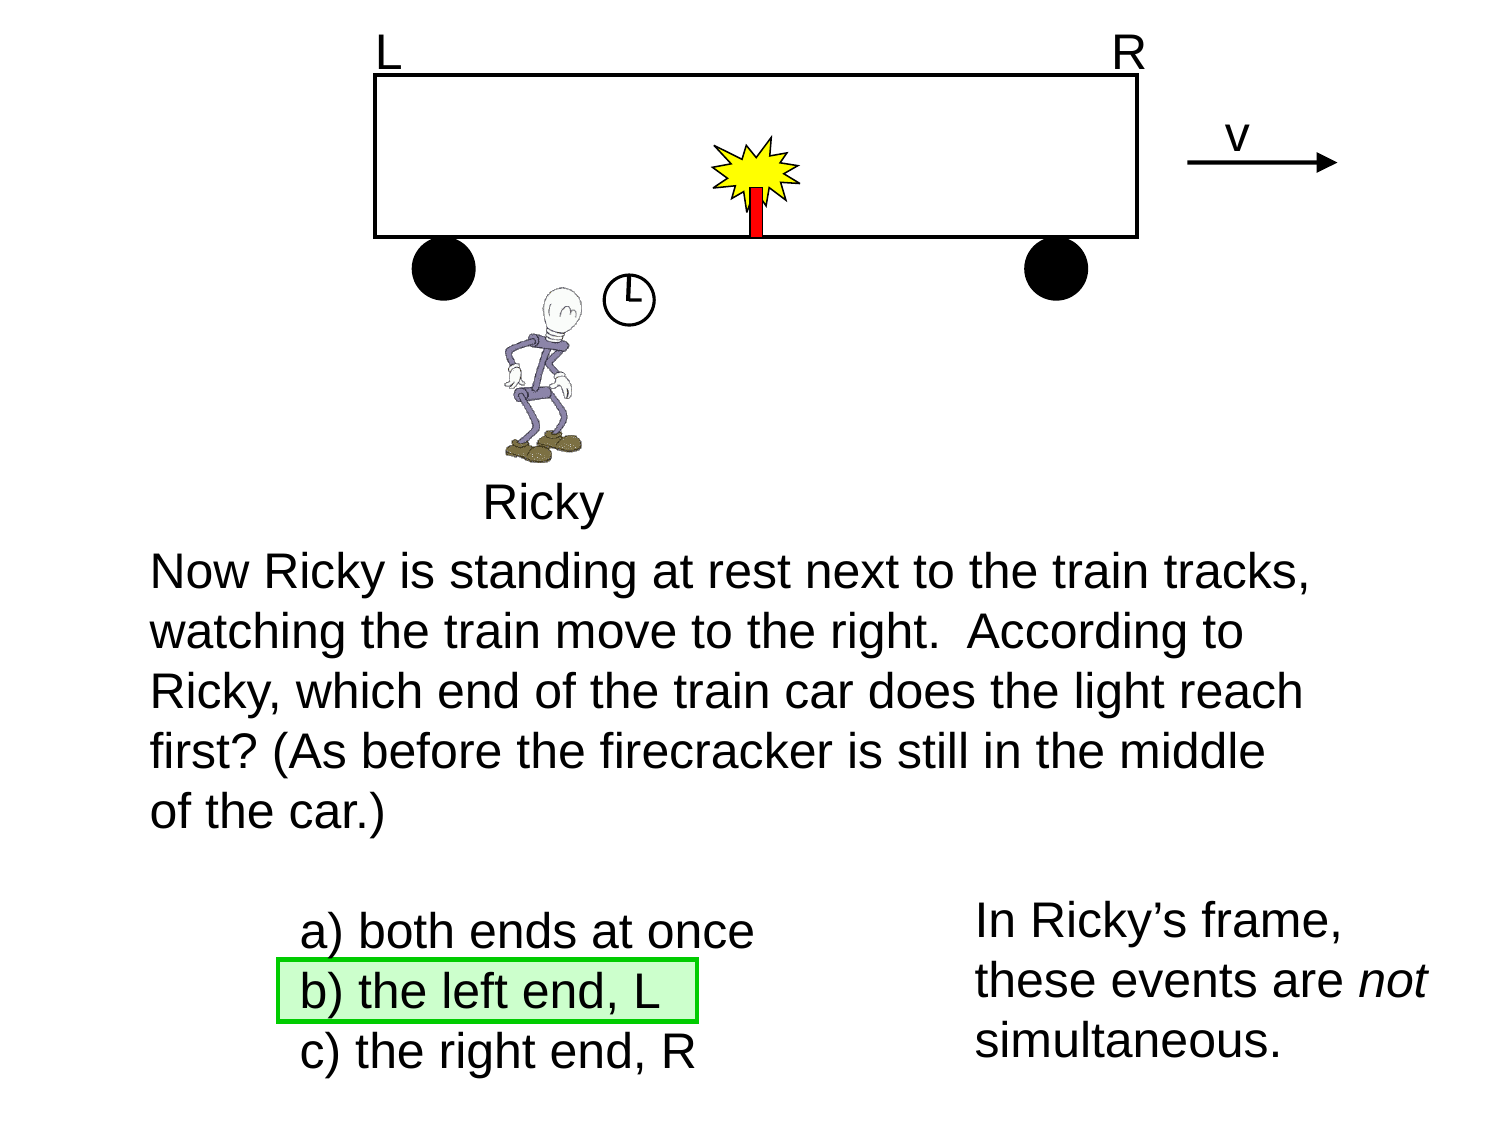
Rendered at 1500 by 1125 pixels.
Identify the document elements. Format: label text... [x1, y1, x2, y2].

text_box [374, 74, 1138, 301]
text_box Now Ricky is standing at rest next to the train tracks, watching the train move to the right. According to Ricky, which end of the train car does the light reach first? (As before the firecracker is still in the middle of the car.) a) both ends at once b) the left end, L c) the right end, R [134, 531, 1338, 1087]
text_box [712, 137, 801, 238]
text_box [603, 274, 655, 326]
text_box [1265, 152, 1338, 173]
text_box In Ricky’s frame, these events are not simultaneous. [959, 880, 1463, 1075]
text_box v [1210, 93, 1265, 169]
picture [503, 287, 582, 463]
text_box L [360, 12, 418, 88]
text_box R [1096, 12, 1163, 88]
text_box Ricky [467, 462, 620, 538]
